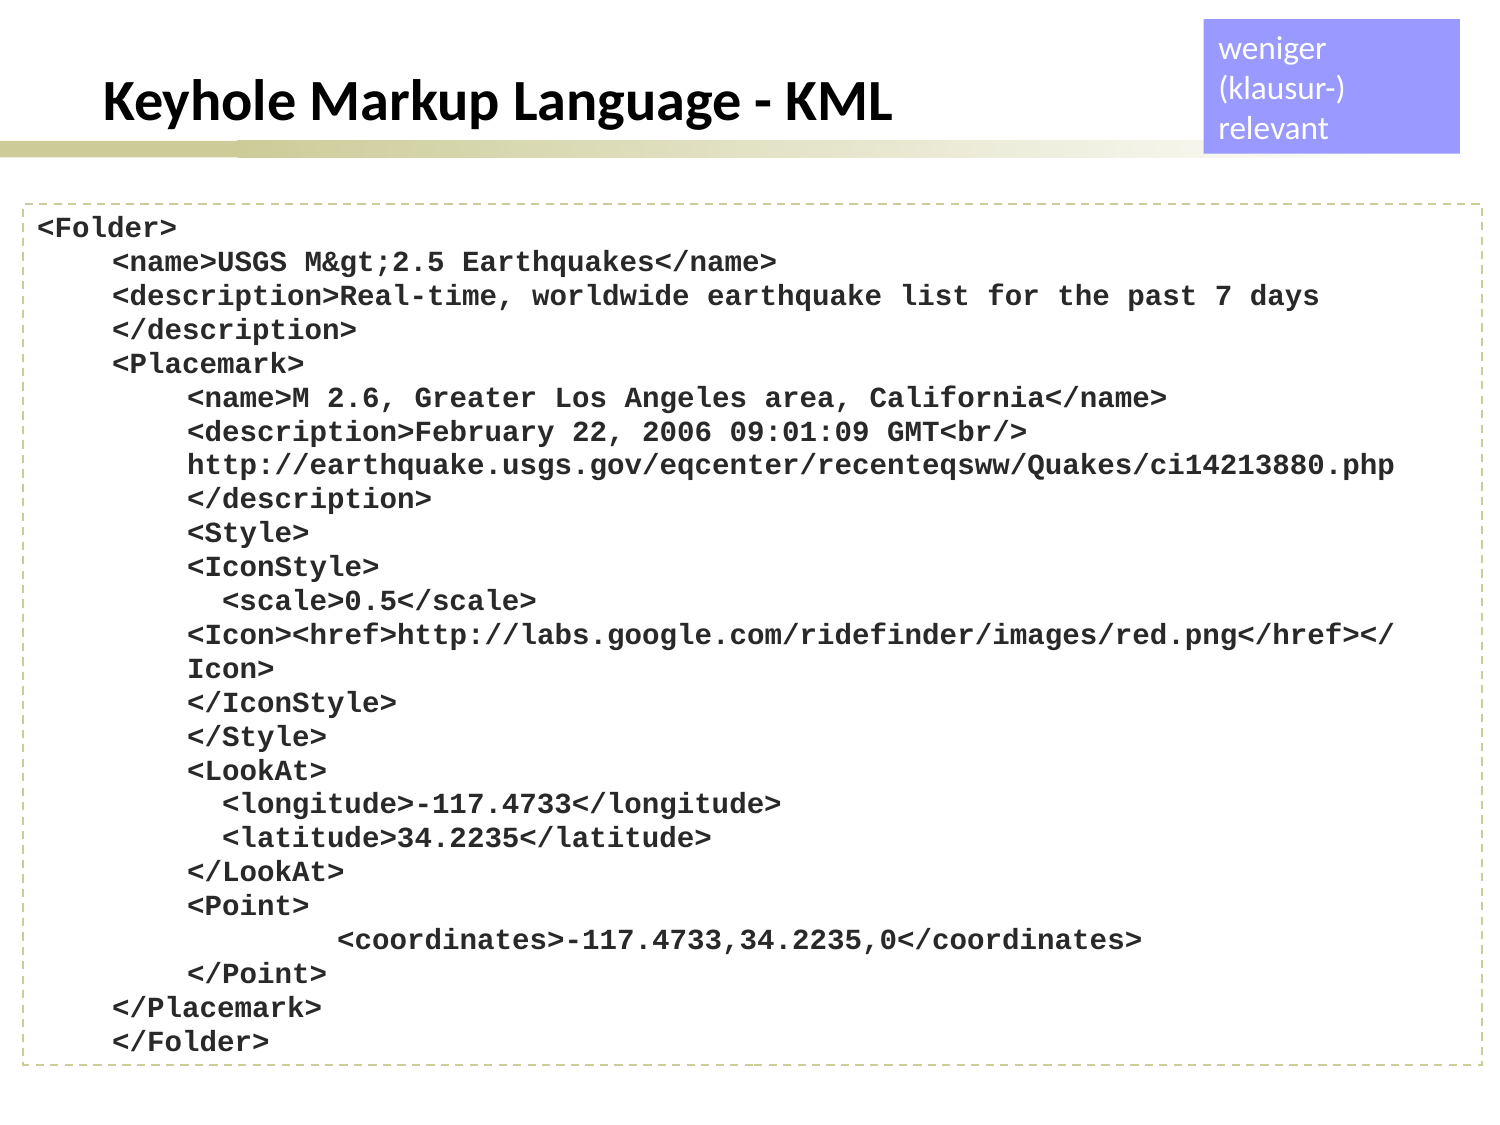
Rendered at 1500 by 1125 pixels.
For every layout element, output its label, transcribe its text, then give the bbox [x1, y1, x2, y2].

title Keyhole Markup Language - KML [88, 7, 1424, 140]
text_box weniger (klausur-) relevant [1203, 19, 1460, 154]
text_box <Folder> <name>USGS M&gt;2.5 Earthquakes</name> <description>Real-time, worldwide earthquake list for the past 7 days </description> <Placemark> <name>M 2.6, Greater Los Angeles area, California</name> <description>February 22, 2006 09:01:09 GMT<br/> http://earthquake.usgs.gov/eqcenter/recenteqsww/Quakes/ci14213880.php </description> <Style> <IconStyle> <scale>0.5</scale> <Icon><href>http://labs.google.com/ridefinder/images/red.png</href></Icon> </IconStyle> </Style> <LookAt> <longitude>-117.4733</longitude> <latitude>34.2235</latitude> </LookAt> <Point> <coordinates>-117.4733,34.2235,0</coordinates> </Point> </Placemark> </Folder> [23, 203, 1483, 1065]
